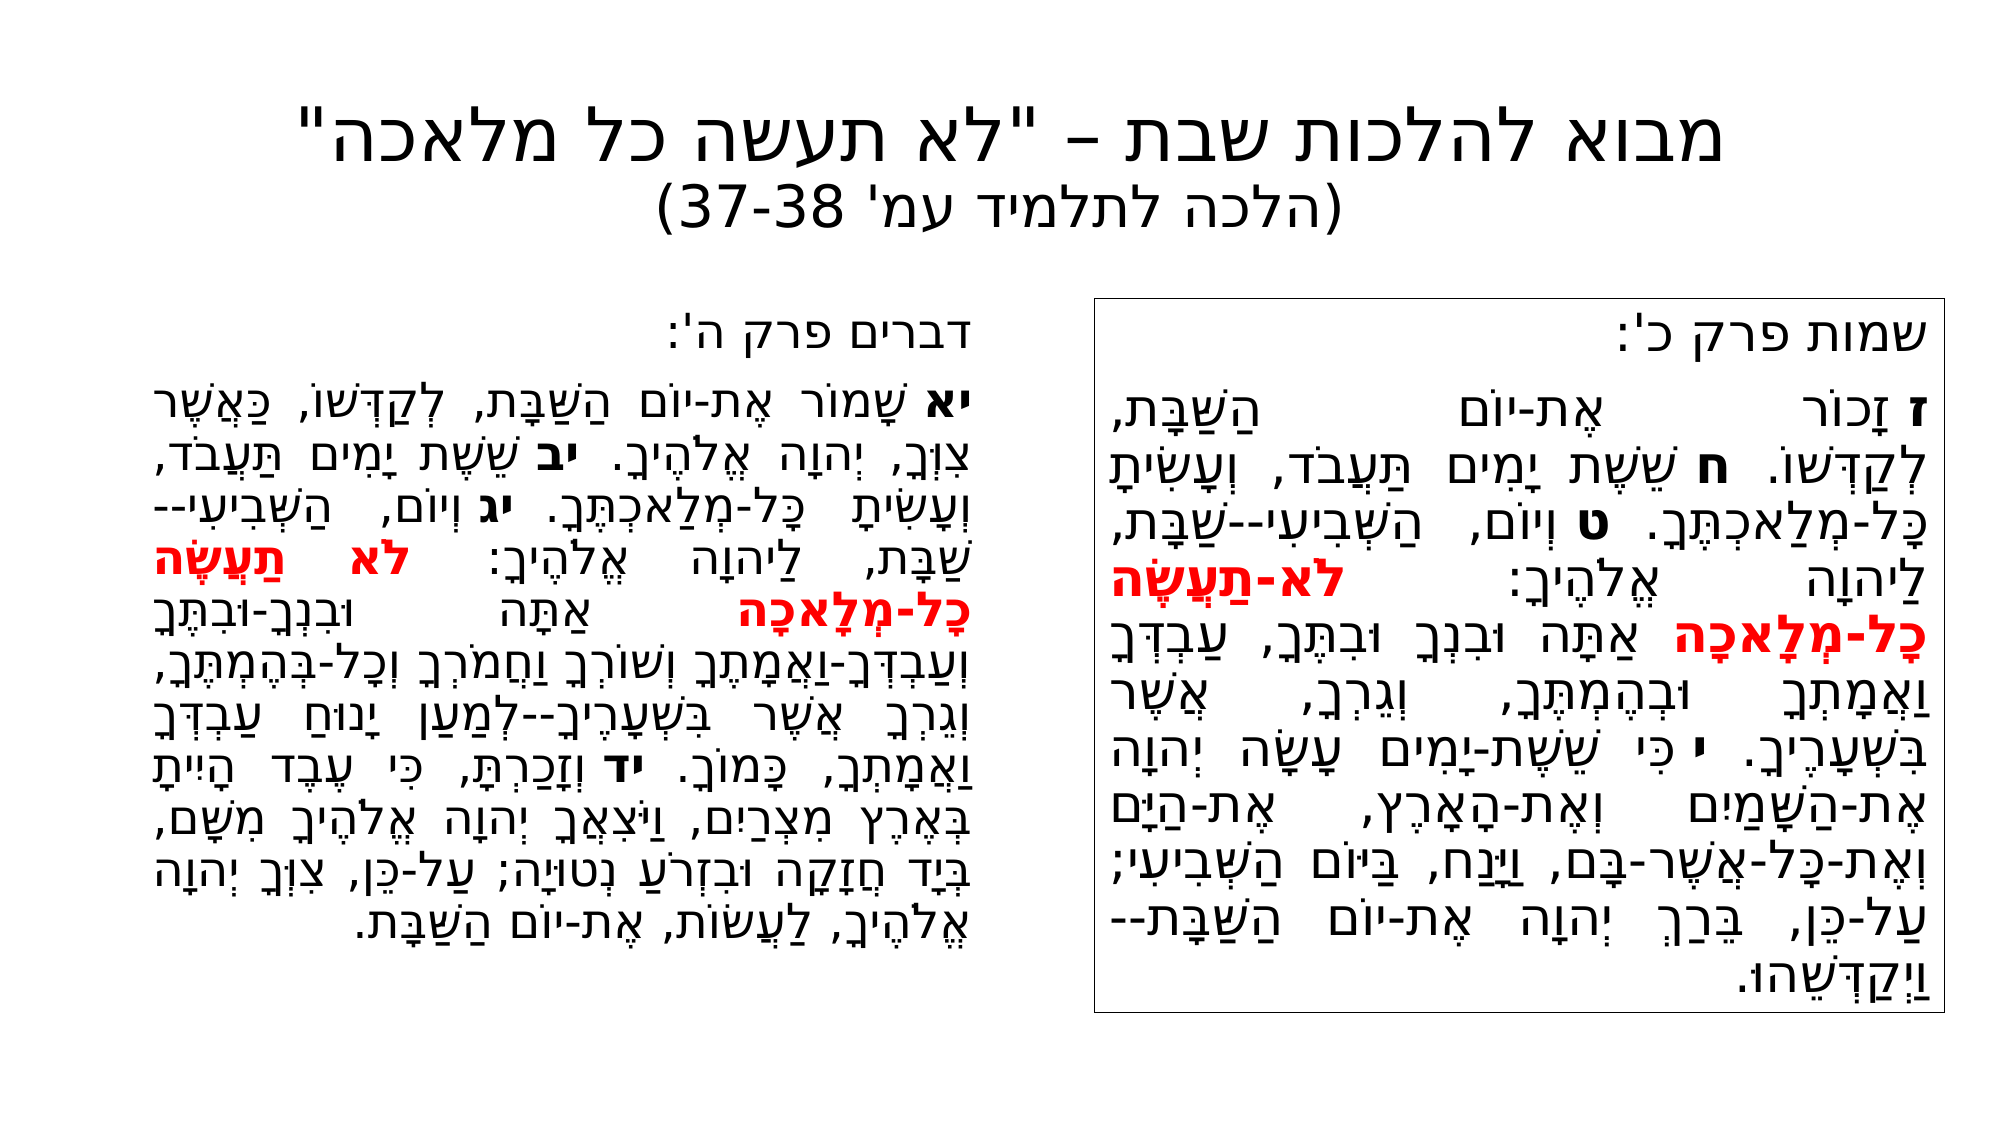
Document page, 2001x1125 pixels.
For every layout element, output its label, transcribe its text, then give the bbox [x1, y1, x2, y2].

title מבוא להלכות שבת – "לא תעשה כל מלאכה" (הלכה לתלמיד עמ' 37-38) [137, 59, 1863, 278]
list דברים פרק ה': יא שָׁמוֹר אֶת-יוֹם הַשַּׁבָּת, לְקַדְּשׁוֹ, כַּאֲשֶׁר צִוְּךָ, יְהוָה אֱלֹהֶיךָ. יב שֵׁשֶׁת יָמִים תַּעֲבֹד, וְעָשִׂיתָ כָּל-מְלַאכְתֶּךָ. יג וְיוֹם, הַשְּׁבִיעִי--שַׁבָּת, לַיהוָה אֱלֹהֶיךָ: לֹא תַעֲשֶׂה כָל-מְלָאכָה אַתָּה וּבִנְךָ-וּבִתֶּךָ וְעַבְדְּךָ-וַאֲמָתֶךָ וְשׁוֹרְךָ וַחֲמֹרְךָ וְכָל-בְּהֶמְתֶּךָ, וְגֵרְךָ אֲשֶׁר בִּשְׁעָרֶיךָ--לְמַעַן יָנוּחַ עַבְדְּךָ וַאֲמָתְךָ, כָּמוֹךָ. יד וְזָכַרְתָּ, כִּי עֶבֶד הָיִיתָ בְּאֶרֶץ מִצְרַיִם, וַיֹּצִאֲךָ יְהוָה אֱלֹהֶיךָ מִשָּׁם, בְּיָד חֲזָקָה וּבִזְרֹעַ נְטוּיָה; עַל-כֵּן, צִוְּךָ יְהוָה אֱלֹהֶיךָ, לַעֲשׂוֹת, אֶת-יוֹם הַשַּׁבָּת. [137, 299, 988, 1014]
list שמות פרק כ': ז זָכוֹר אֶת-יוֹם הַשַּׁבָּת, לְקַדְּשׁוֹ. ח שֵׁשֶׁת יָמִים תַּעֲבֹד, וְעָשִׂיתָ כָּל-מְלַאכְתֶּךָ. ט וְיוֹם, הַשְּׁבִיעִי--שַׁבָּת, לַיהוָה אֱלֹהֶיךָ: לֹא-תַעֲשֶׂה כָל-מְלָאכָה אַתָּה וּבִנְךָ וּבִתֶּךָ, עַבְדְּךָ וַאֲמָתְךָ וּבְהֶמְתֶּךָ, וְגֵרְךָ, אֲשֶׁר בִּשְׁעָרֶיךָ. י כִּי שֵׁשֶׁת-יָמִים עָשָׂה יְהוָה אֶת-הַשָּׁמַיִם וְאֶת-הָאָרֶץ, אֶת-הַיָּם וְאֶת-כָּל-אֲשֶׁר-בָּם, וַיָּנַח, בַּיּוֹם הַשְּׁבִיעִי; עַל-כֵּן, בֵּרַךְ יְהוָה אֶת-יוֹם הַשַּׁבָּת--וַיְקַדְּשֵׁהוּ. [1094, 298, 1945, 1013]
